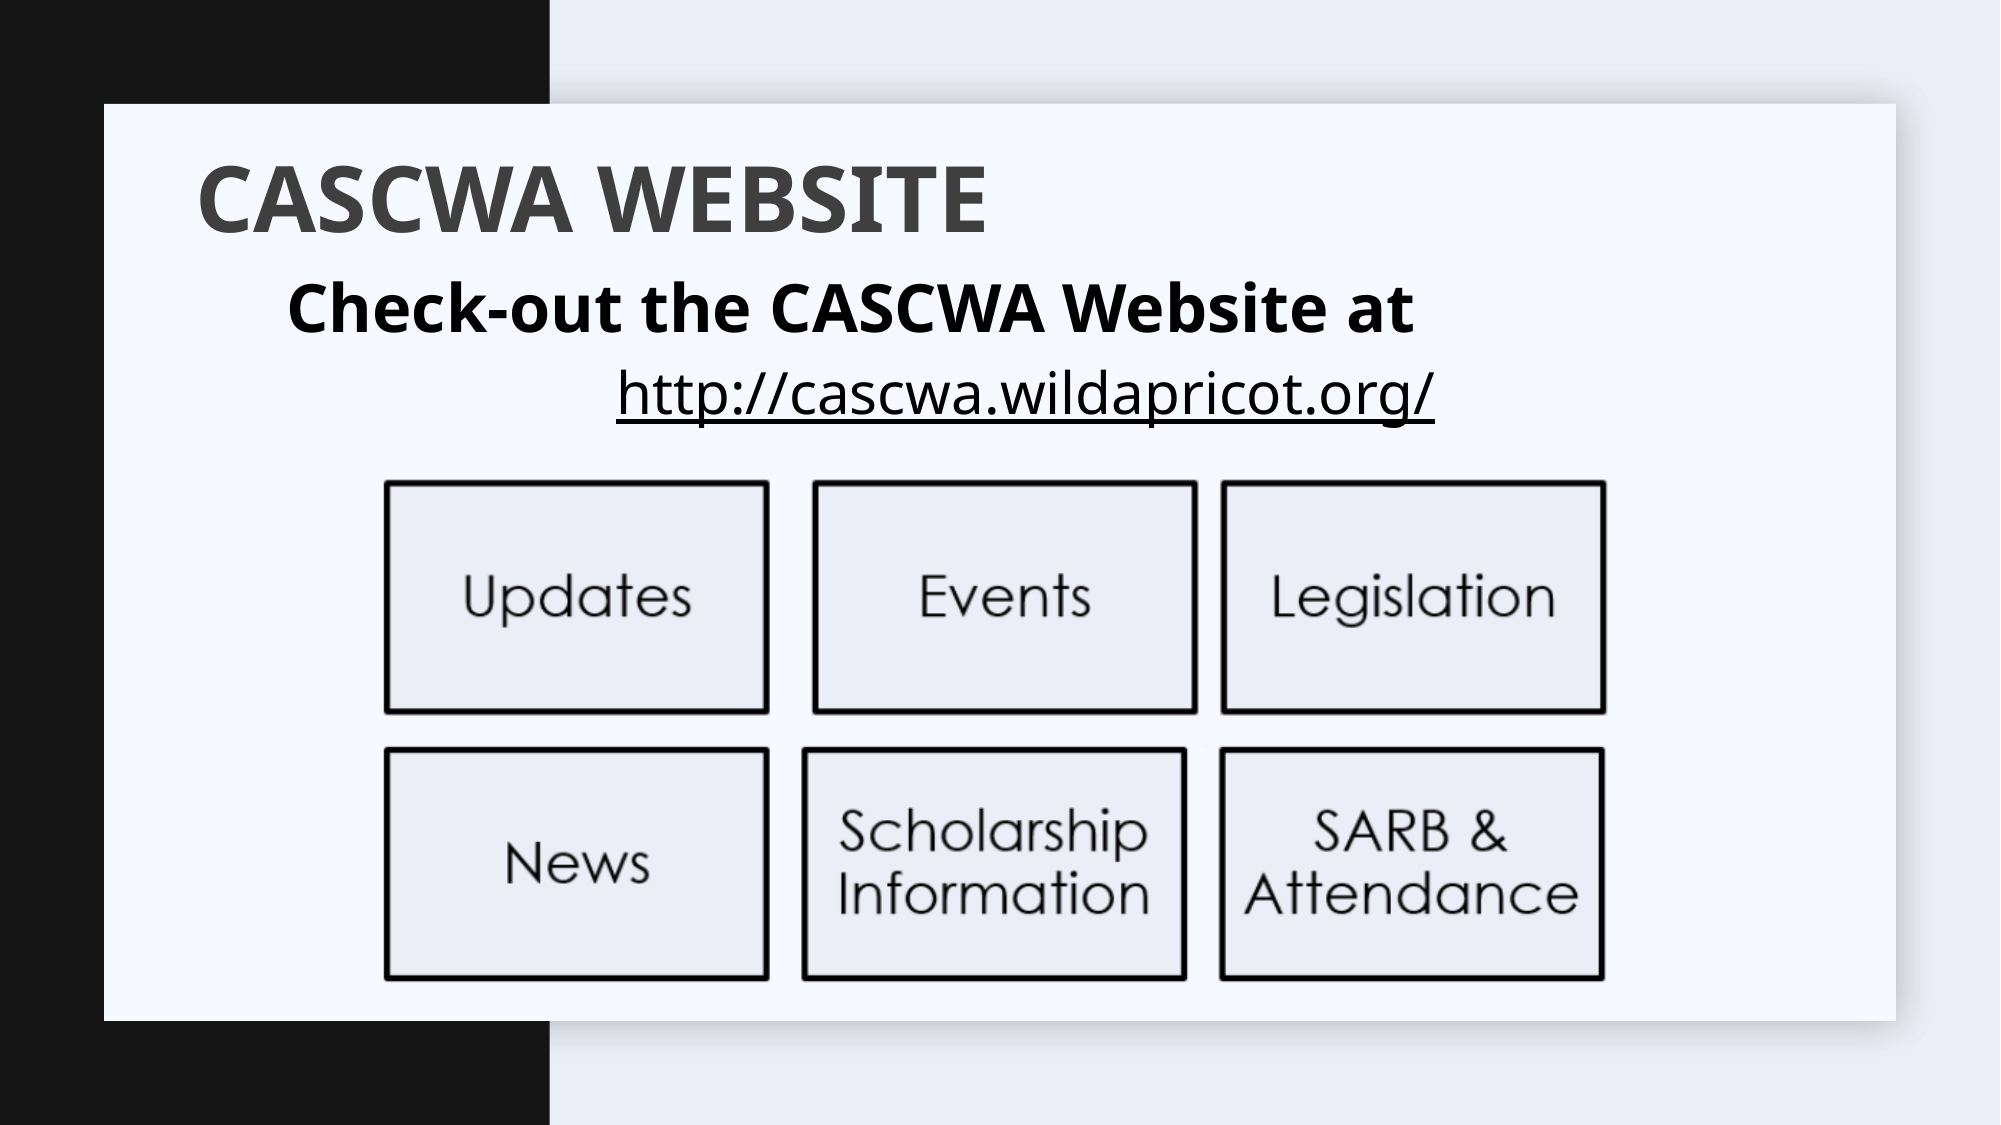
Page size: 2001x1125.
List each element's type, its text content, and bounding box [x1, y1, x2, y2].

title CASCWA WEBSITE [180, 154, 1830, 251]
text_box http://cascwa.wildapricot.org/ [601, 354, 1556, 433]
picture [354, 434, 1652, 990]
text_box Check-out the CASCWA Website at [271, 258, 1652, 354]
